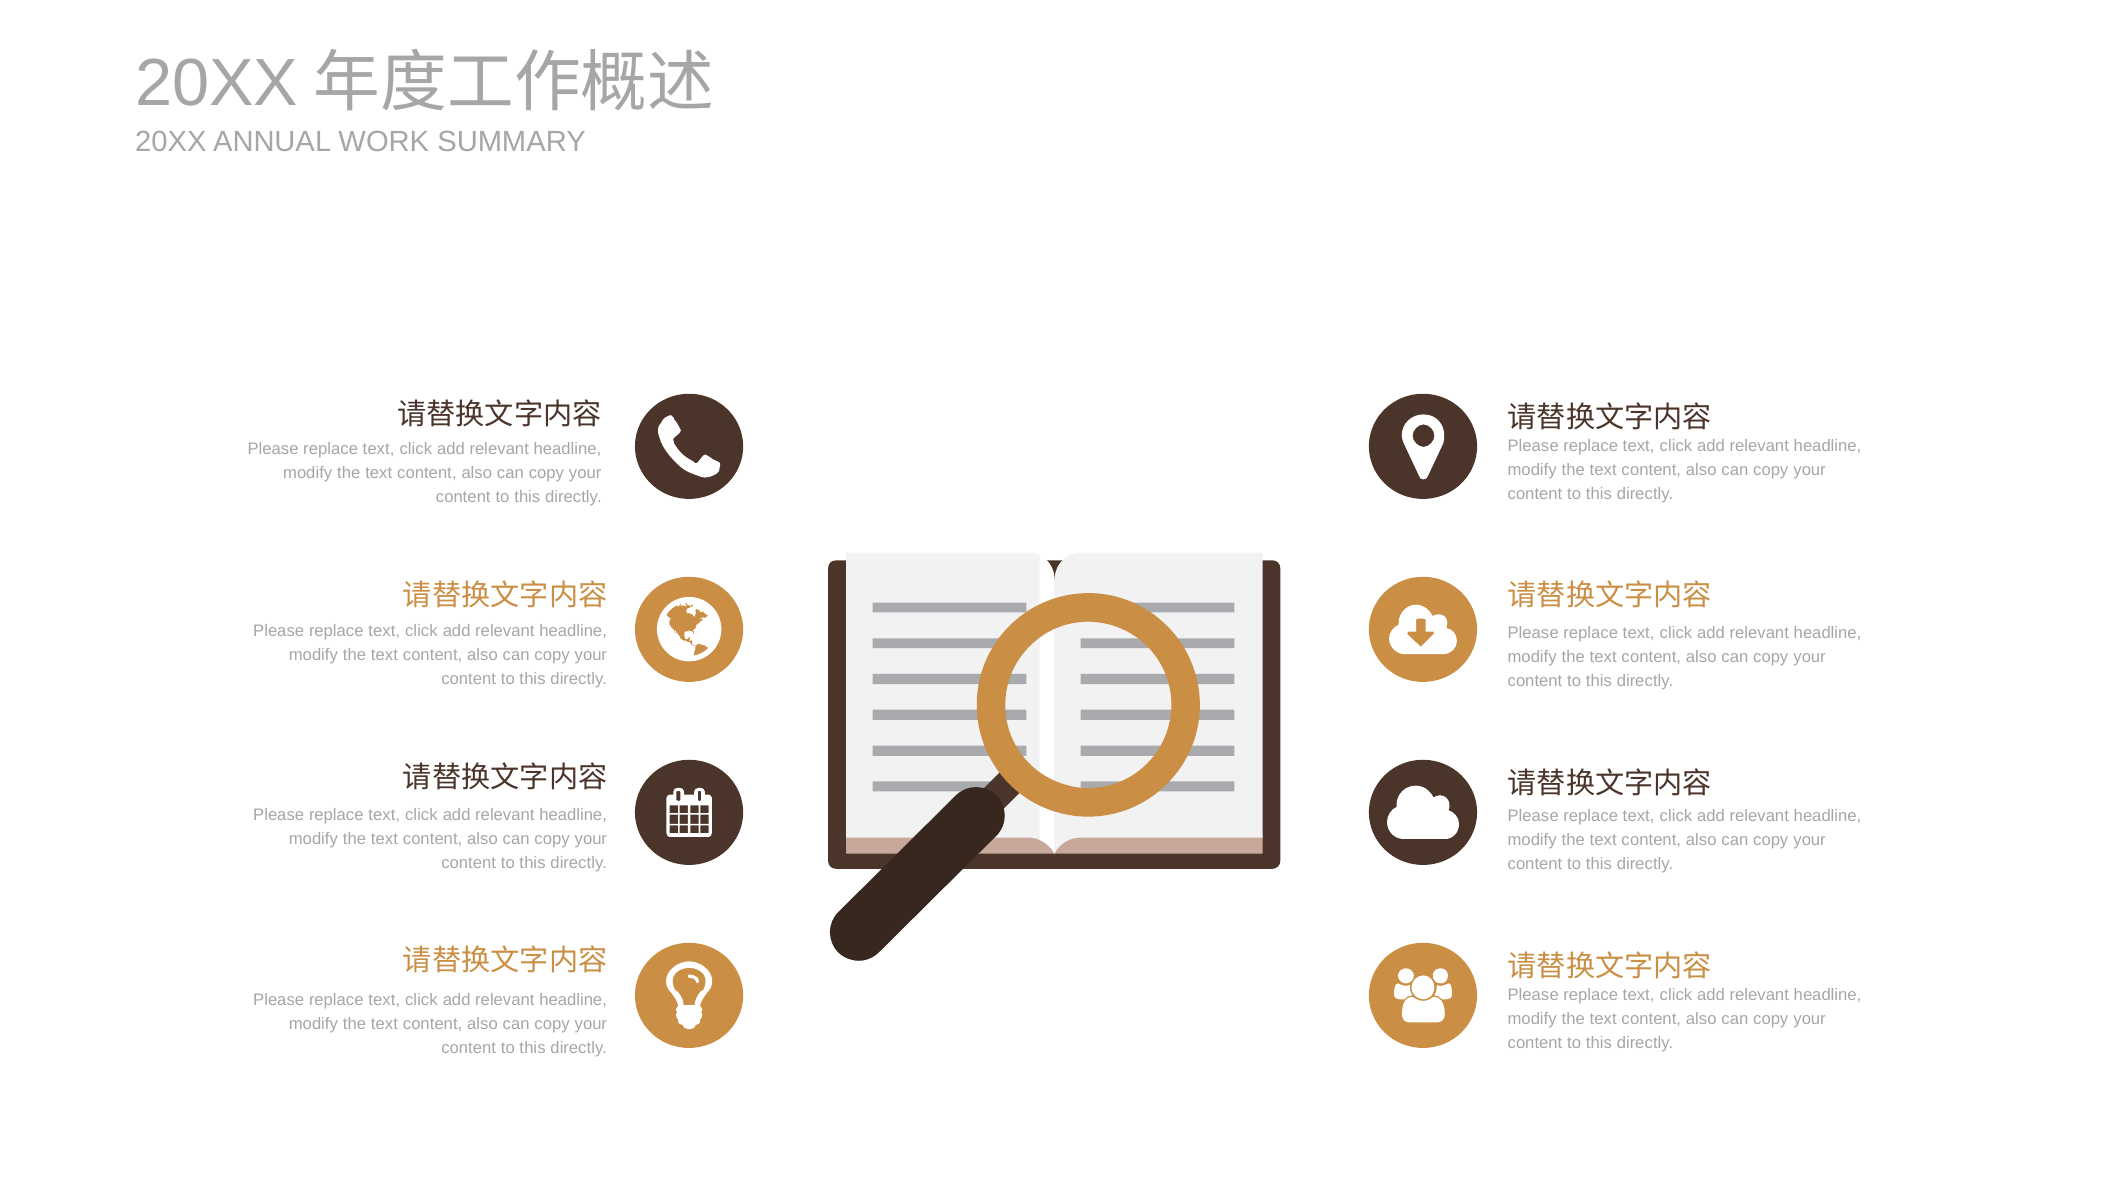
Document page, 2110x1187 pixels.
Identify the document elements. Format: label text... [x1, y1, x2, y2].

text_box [1507, 569, 1864, 691]
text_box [1368, 393, 1478, 499]
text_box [827, 552, 1281, 963]
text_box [251, 750, 608, 873]
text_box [634, 576, 744, 682]
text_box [251, 568, 608, 689]
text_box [1507, 390, 1864, 504]
text_box 20XX ANNUAL WORK SUMMARY [135, 122, 596, 158]
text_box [251, 934, 608, 1058]
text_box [634, 759, 744, 865]
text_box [1507, 756, 1864, 874]
text_box 20XX年度工作概述 [135, 38, 783, 119]
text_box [1368, 759, 1478, 865]
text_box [1507, 939, 1864, 1053]
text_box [1368, 942, 1478, 1048]
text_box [634, 393, 744, 499]
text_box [634, 942, 744, 1048]
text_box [1368, 576, 1478, 682]
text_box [246, 388, 602, 507]
